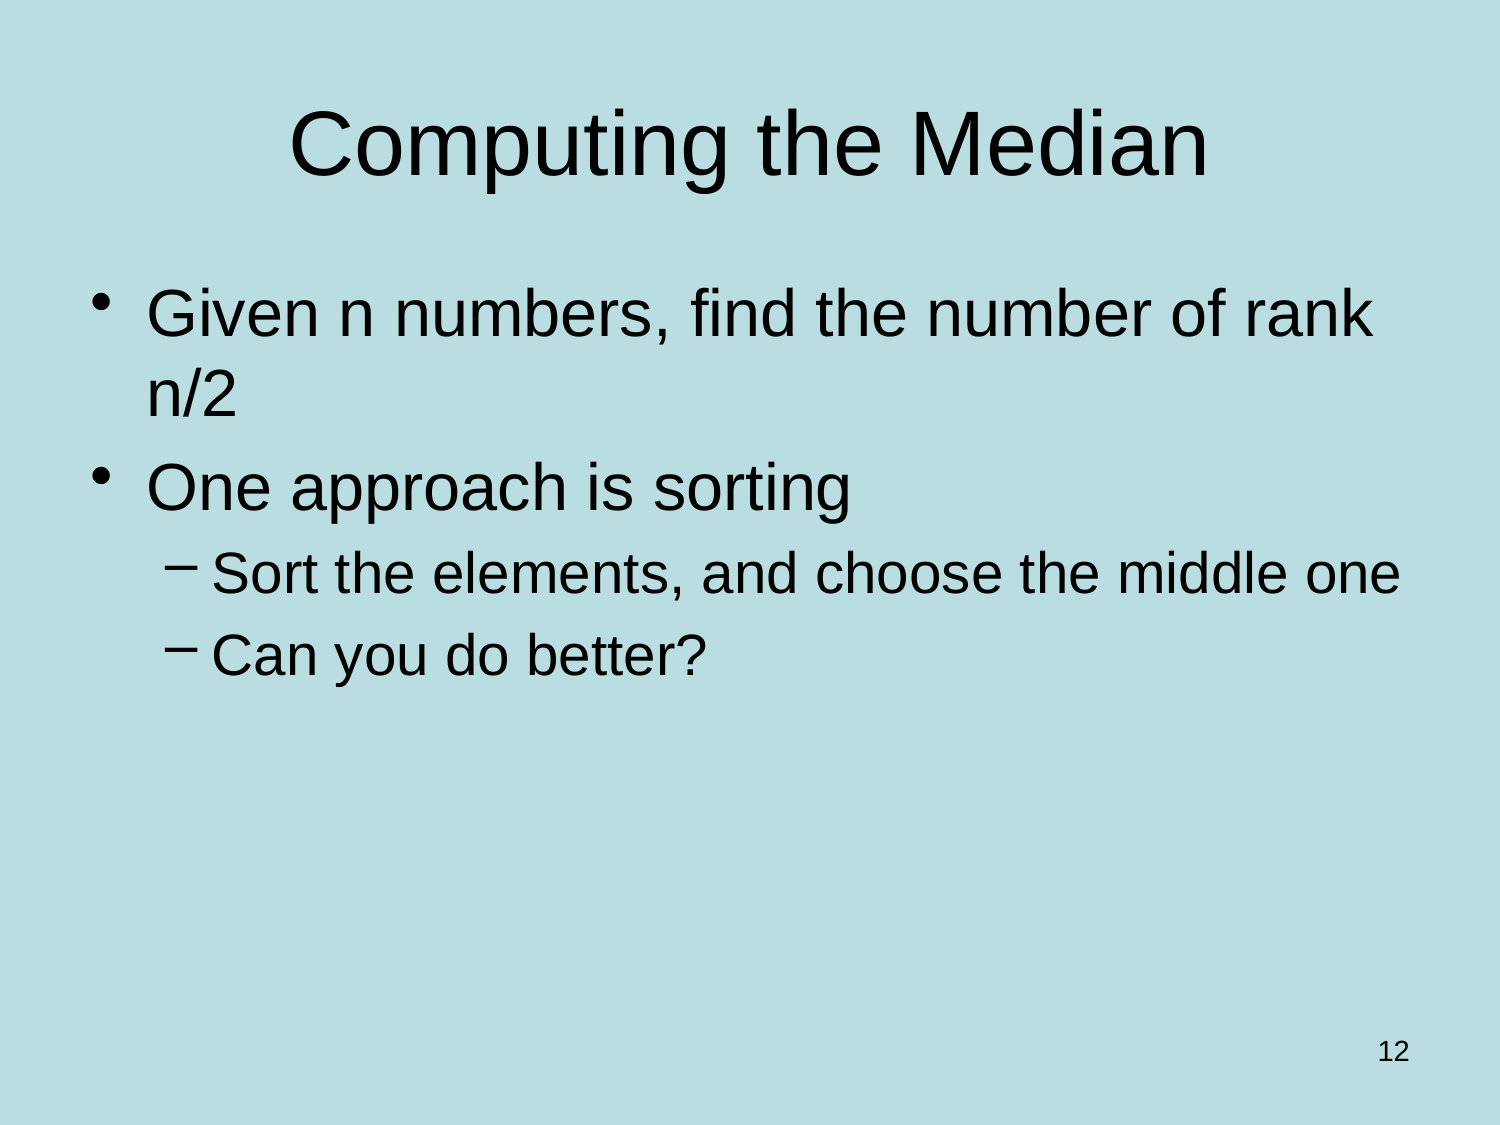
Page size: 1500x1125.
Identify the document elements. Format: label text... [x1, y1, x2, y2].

title Computing the Median [75, 45, 1425, 233]
slide_number 12 [1074, 1024, 1426, 1103]
list Given n numbers, find the number of rank n/2 One approach is sorting Sort the elements, and choose the middle one Can you do better? [75, 262, 1425, 1005]
